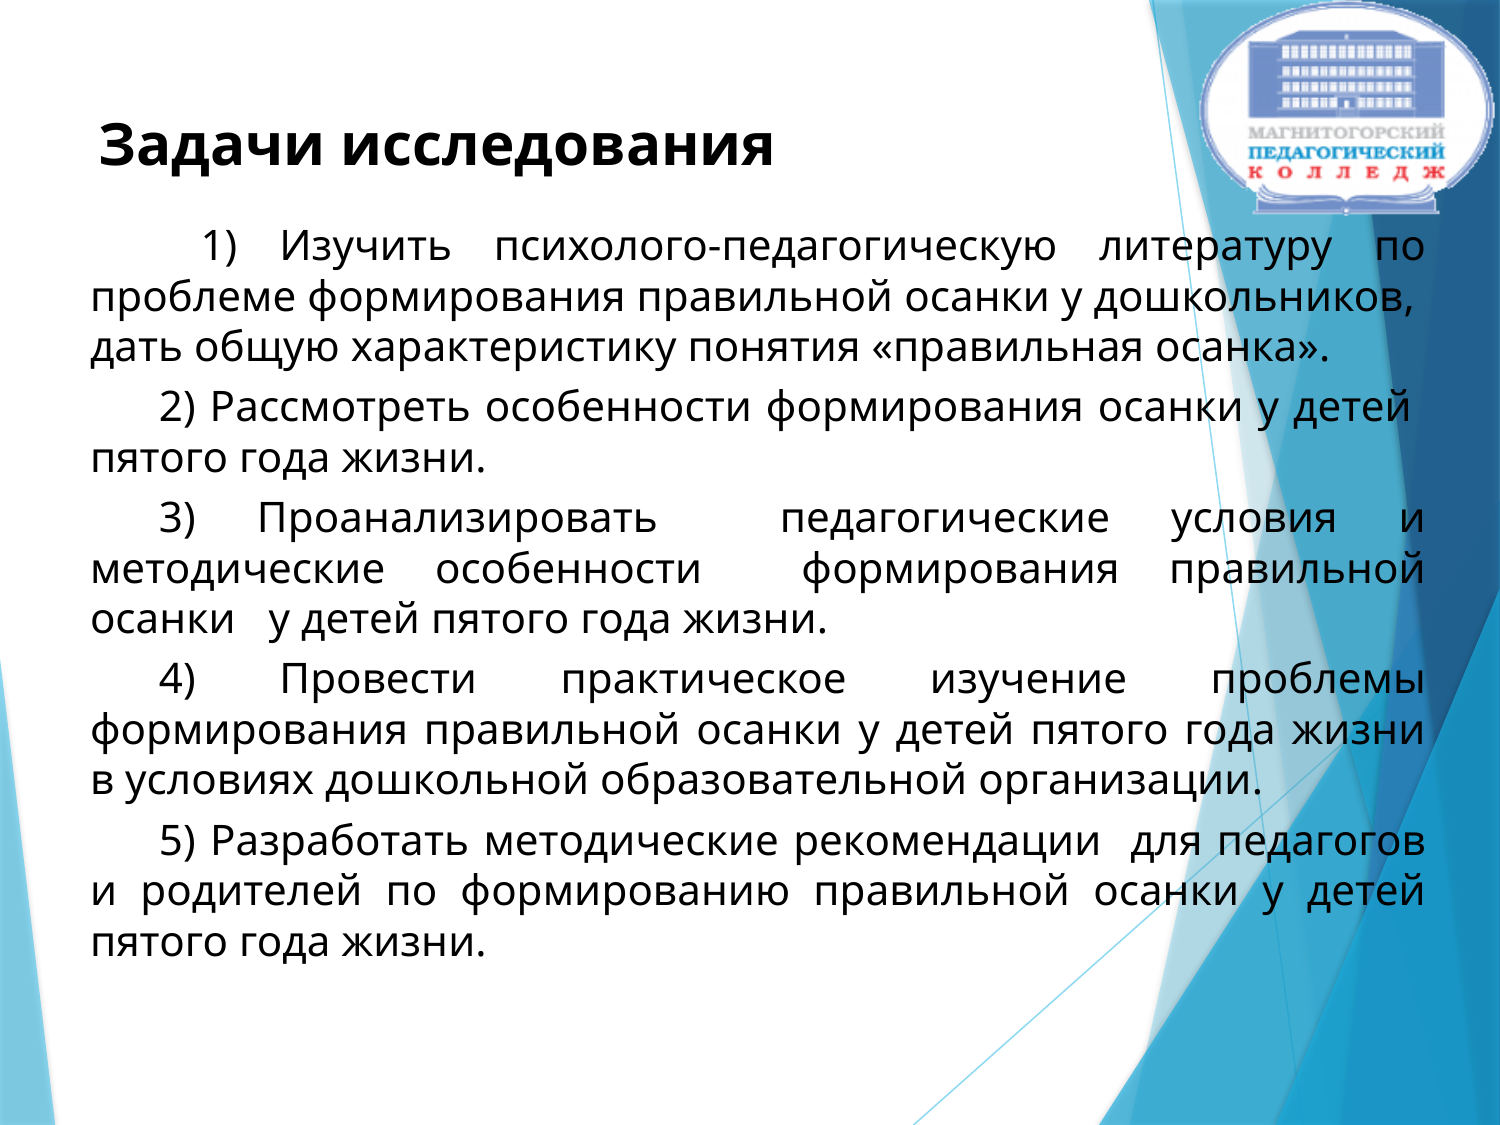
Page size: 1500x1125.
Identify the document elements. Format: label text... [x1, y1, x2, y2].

picture [1147, 0, 1500, 220]
list 1) Изучить психолого-педагогическую литературу по проблеме формирования правильной осанки у дошкольников, дать общую характеристику понятия «правильная осанка». 2) Рассмотреть особенности формирования осанки у детей пятого года жизни. 3) Проанализировать педагогические условия и методические особенности формирования правильной осанки у детей пятого года жизни. 4) Провести практическое изучение проблемы формирования правильной осанки у детей пятого года жизни в условиях дошкольной образовательной организации. 5) Разработать методические рекомендации для педагогов и родителей по формированию правильной осанки у детей пятого года жизни. [75, 210, 1442, 1055]
title Задачи исследования [83, 99, 1141, 210]
